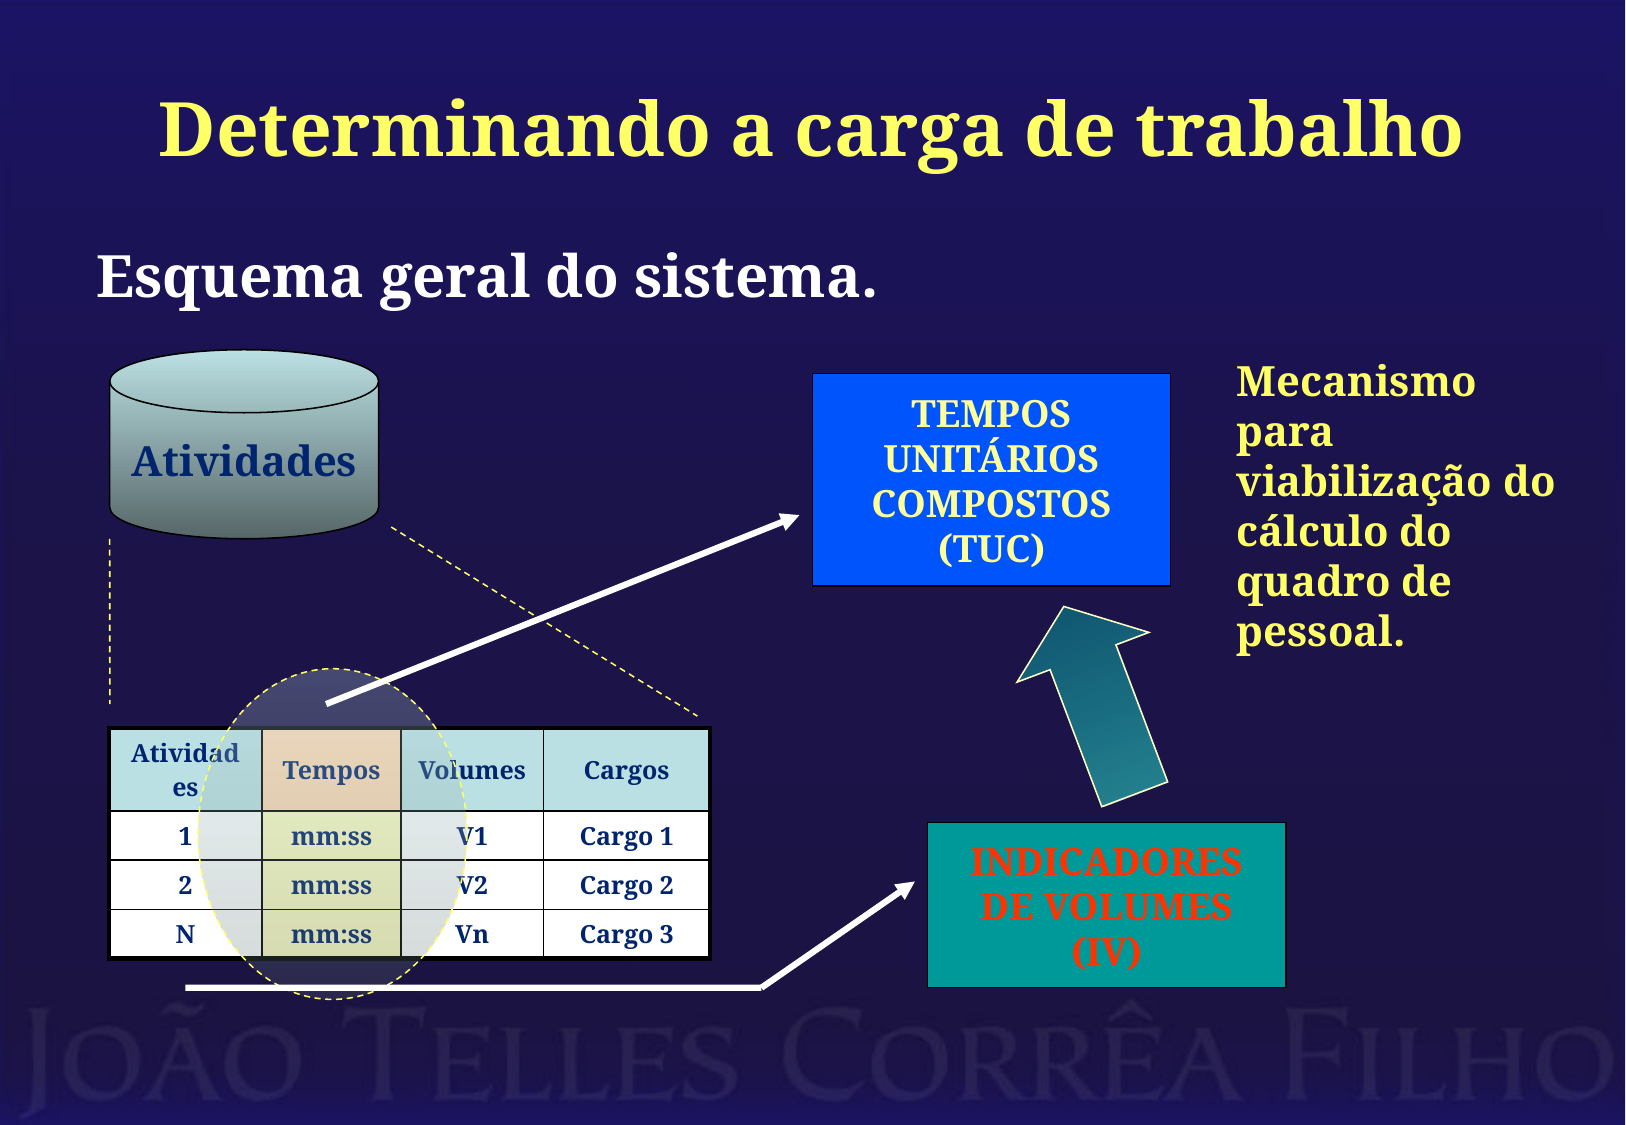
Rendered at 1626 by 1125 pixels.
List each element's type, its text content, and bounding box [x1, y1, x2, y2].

table_header Atividades [111, 730, 227, 810]
table_cell Cargo 3 [544, 910, 708, 956]
text_box INDICADORES DE VOLUMES (IV) [927, 822, 1286, 988]
text_box [283, 988, 382, 1000]
title Determinando a carga de trabalho [80, 44, 1544, 209]
table_cell Cargo 2 [544, 861, 708, 909]
list Esquema geral do sistema. [80, 231, 1555, 327]
table_header Cargos [544, 730, 708, 810]
picture [0, 0, 1626, 1125]
table_cell V1 [466, 812, 543, 859]
text_box TEMPOS UNITÁRIOS COMPOSTOS (TUC) [812, 373, 1171, 587]
table_cell V2 [453, 861, 543, 909]
text_box Atividades [109, 349, 379, 539]
text_box [326, 513, 800, 705]
text_box [198, 668, 467, 987]
table_cell 2 [111, 861, 212, 909]
table_cell 1 [111, 812, 199, 859]
text_box [761, 881, 915, 988]
table_cell N [111, 910, 240, 956]
text_box Mecanismo para viabilização do cálculo do quadro de pessoal. [1222, 347, 1571, 663]
table_cell Vn [425, 910, 543, 956]
table_header Volumes [438, 730, 543, 810]
text_box [1017, 606, 1168, 807]
table_cell Cargo 1 [544, 812, 708, 859]
